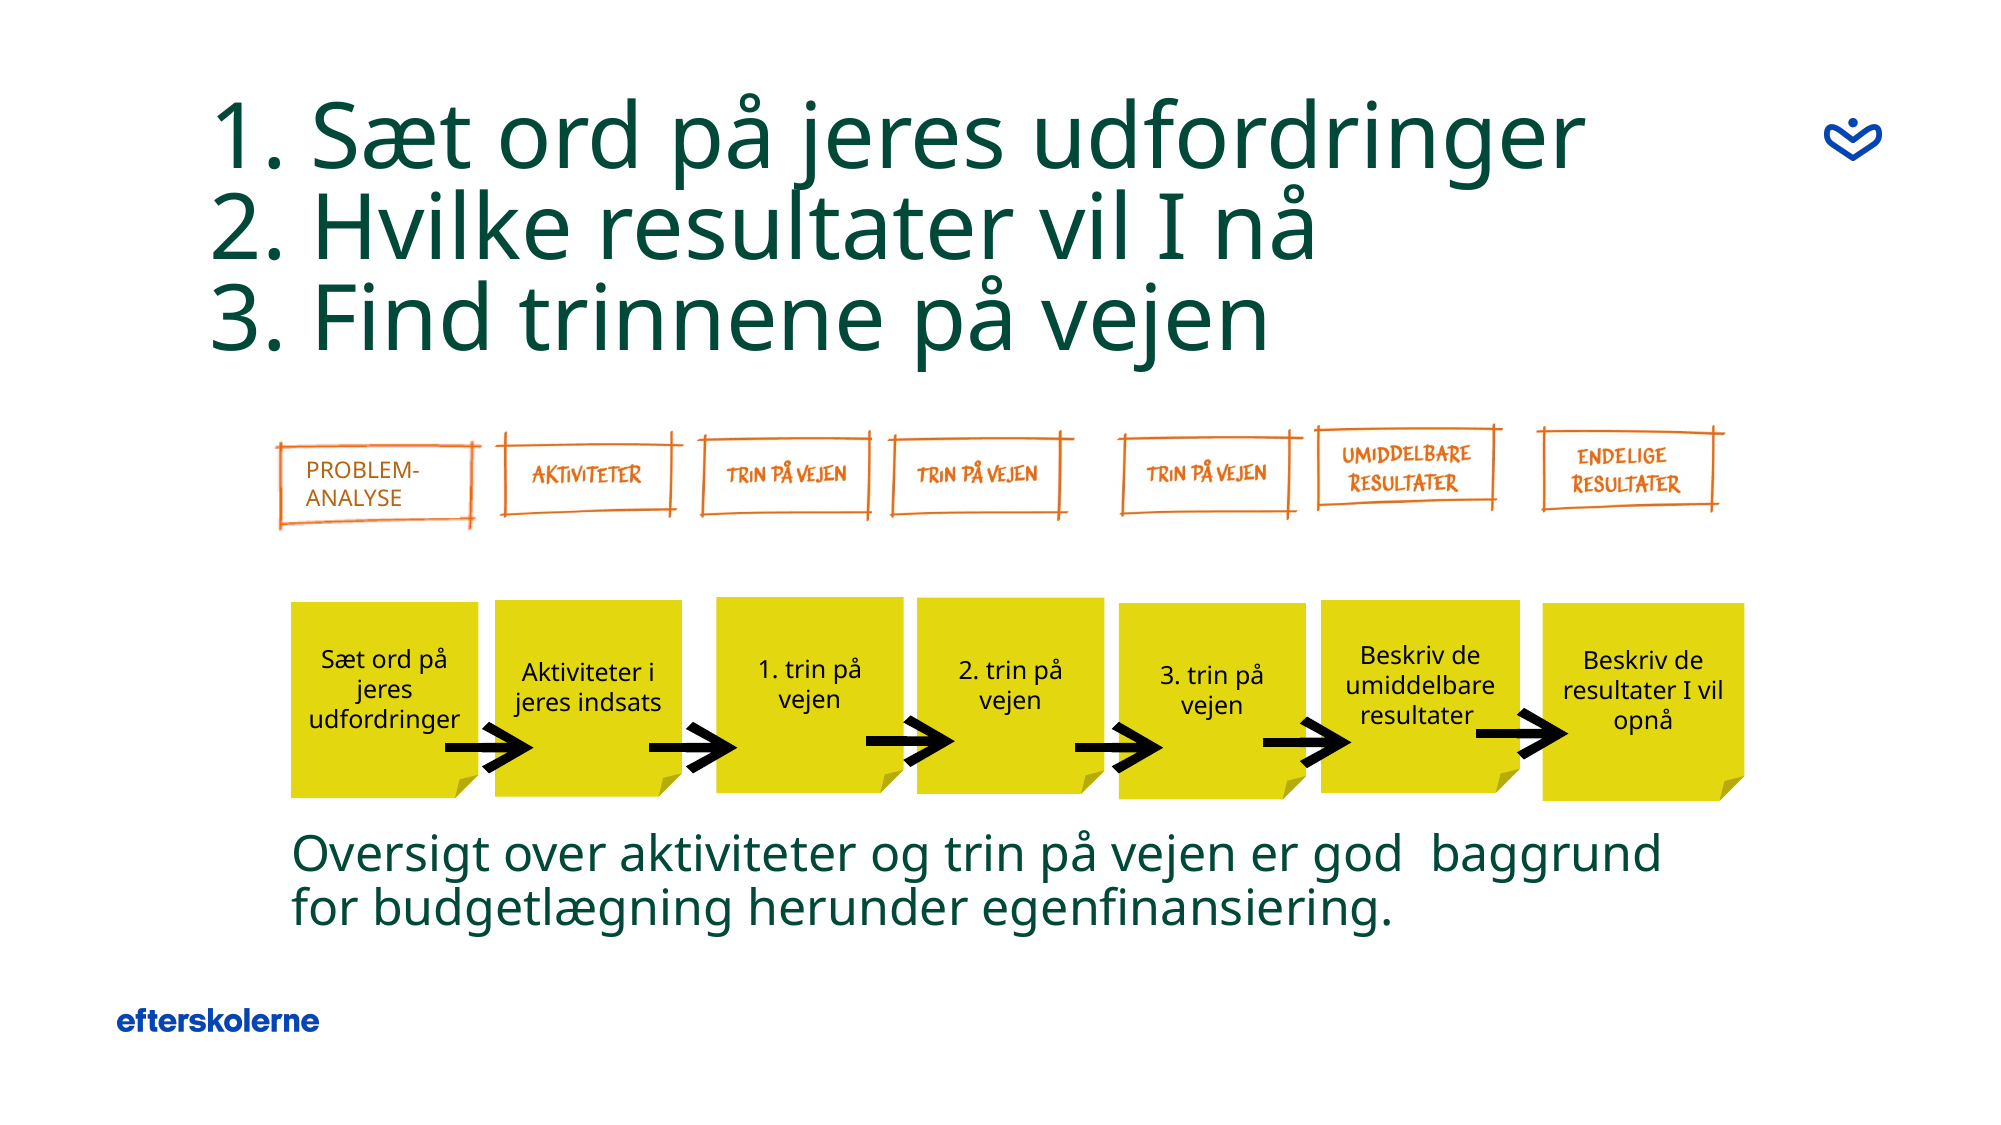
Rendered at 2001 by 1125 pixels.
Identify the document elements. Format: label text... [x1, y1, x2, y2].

text_box Beskriv de umiddelbare resultater [1321, 600, 1520, 793]
text_box [649, 736, 738, 760]
picture [1824, 118, 1882, 161]
text_box Oversigt over aktiviteter og trin på vejen er god baggrund for budgetlægning herunder egenfinansiering. [291, 828, 1734, 937]
title 1. Sæt ord på jeres udfordringer 2. Hvilke resultater vil I nå 3. Find trinnene på vejen [209, 95, 1748, 243]
text_box Beskriv de resultater I vil opnå [1542, 603, 1745, 801]
text_box 3. trin på vejen [1118, 603, 1306, 800]
text_box 1. trin på vejen [716, 597, 904, 794]
text_box 2. trin på vejen [917, 597, 1105, 794]
picture [1102, 410, 1511, 530]
text_box [1475, 722, 1569, 745]
text_box [1074, 736, 1164, 760]
text_box Aktiviteter i jeres indsats [495, 600, 682, 797]
text_box [445, 736, 534, 760]
text_box [866, 729, 955, 753]
text_box Sæt ord på jeres udfordringer [291, 602, 479, 799]
picture [117, 1008, 319, 1032]
picture [267, 413, 1085, 554]
text_box [1262, 730, 1352, 754]
picture [1522, 413, 1734, 527]
